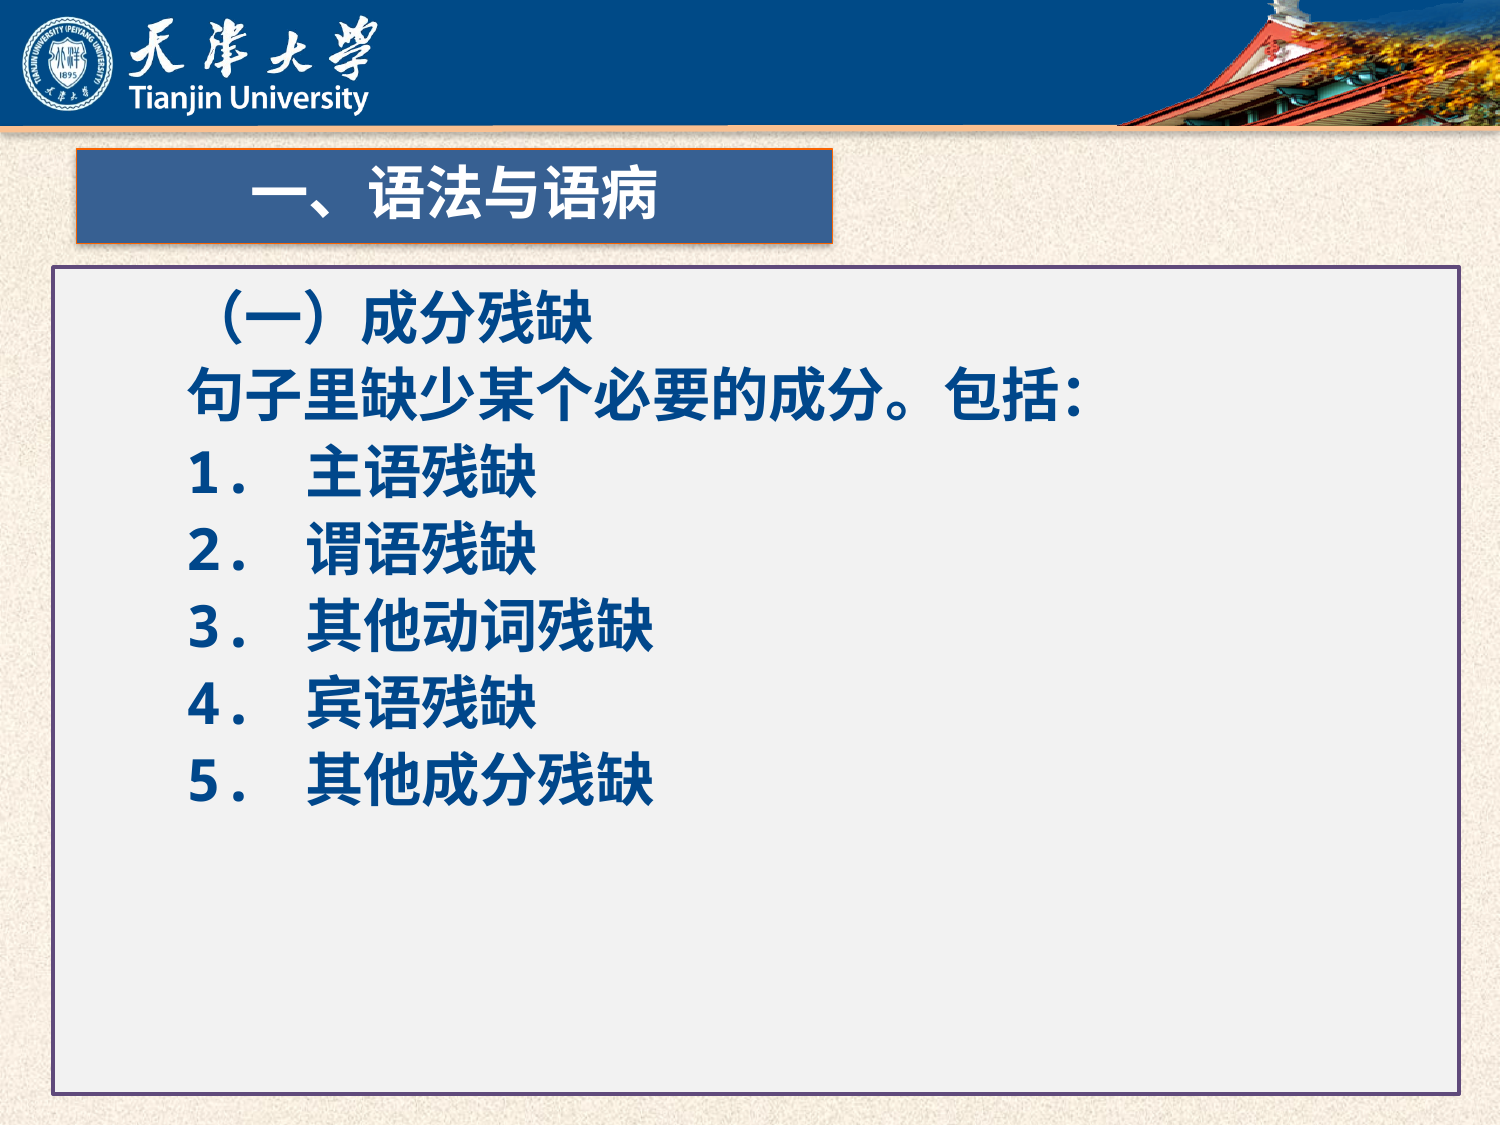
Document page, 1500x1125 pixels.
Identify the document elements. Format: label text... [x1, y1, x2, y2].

text_box 一、语法与语病 [76, 149, 833, 244]
picture [0, 131, 1500, 1125]
text_box （一）成分残缺 句子里缺少某个必要的成分。包括： 1. 主语残缺 2. 谓语残缺 3. 其他动词残缺 4. 宾语残缺 5. 其他成分残缺 [53, 267, 1459, 1094]
picture [0, 0, 1500, 126]
